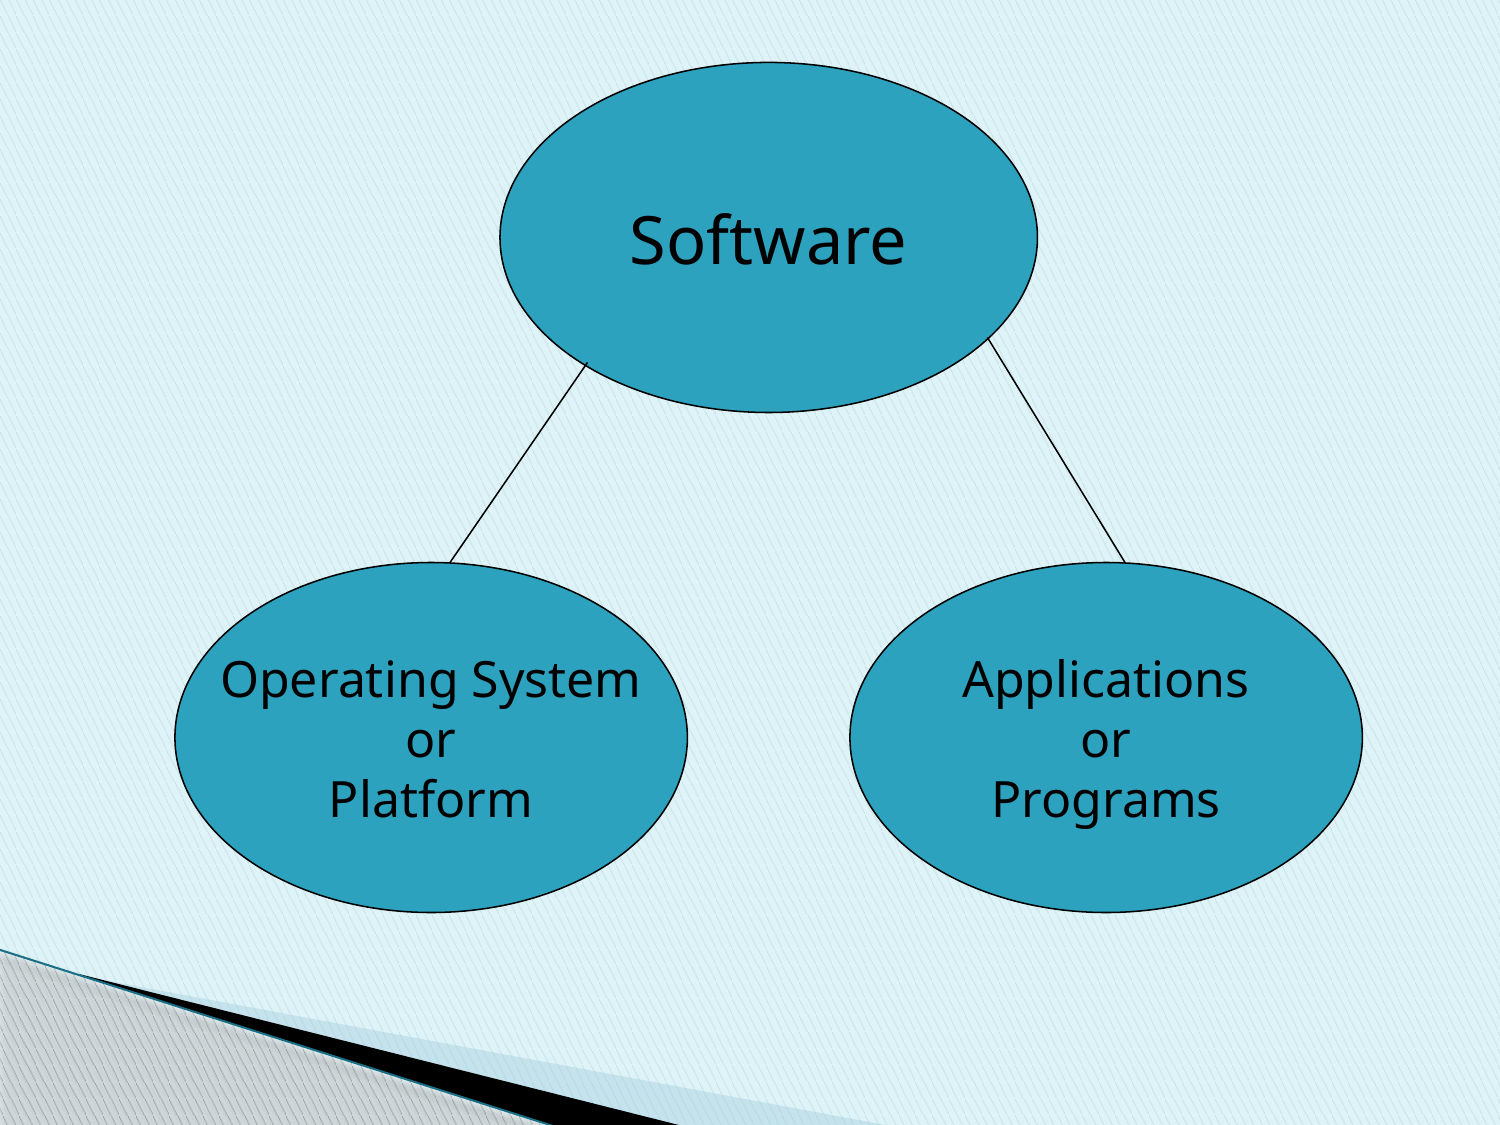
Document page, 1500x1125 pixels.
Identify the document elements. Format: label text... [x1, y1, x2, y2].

text_box Operating System or Platform [174, 562, 688, 913]
text_box Applications or Programs [849, 562, 1363, 913]
text_box Software [499, 62, 1038, 413]
